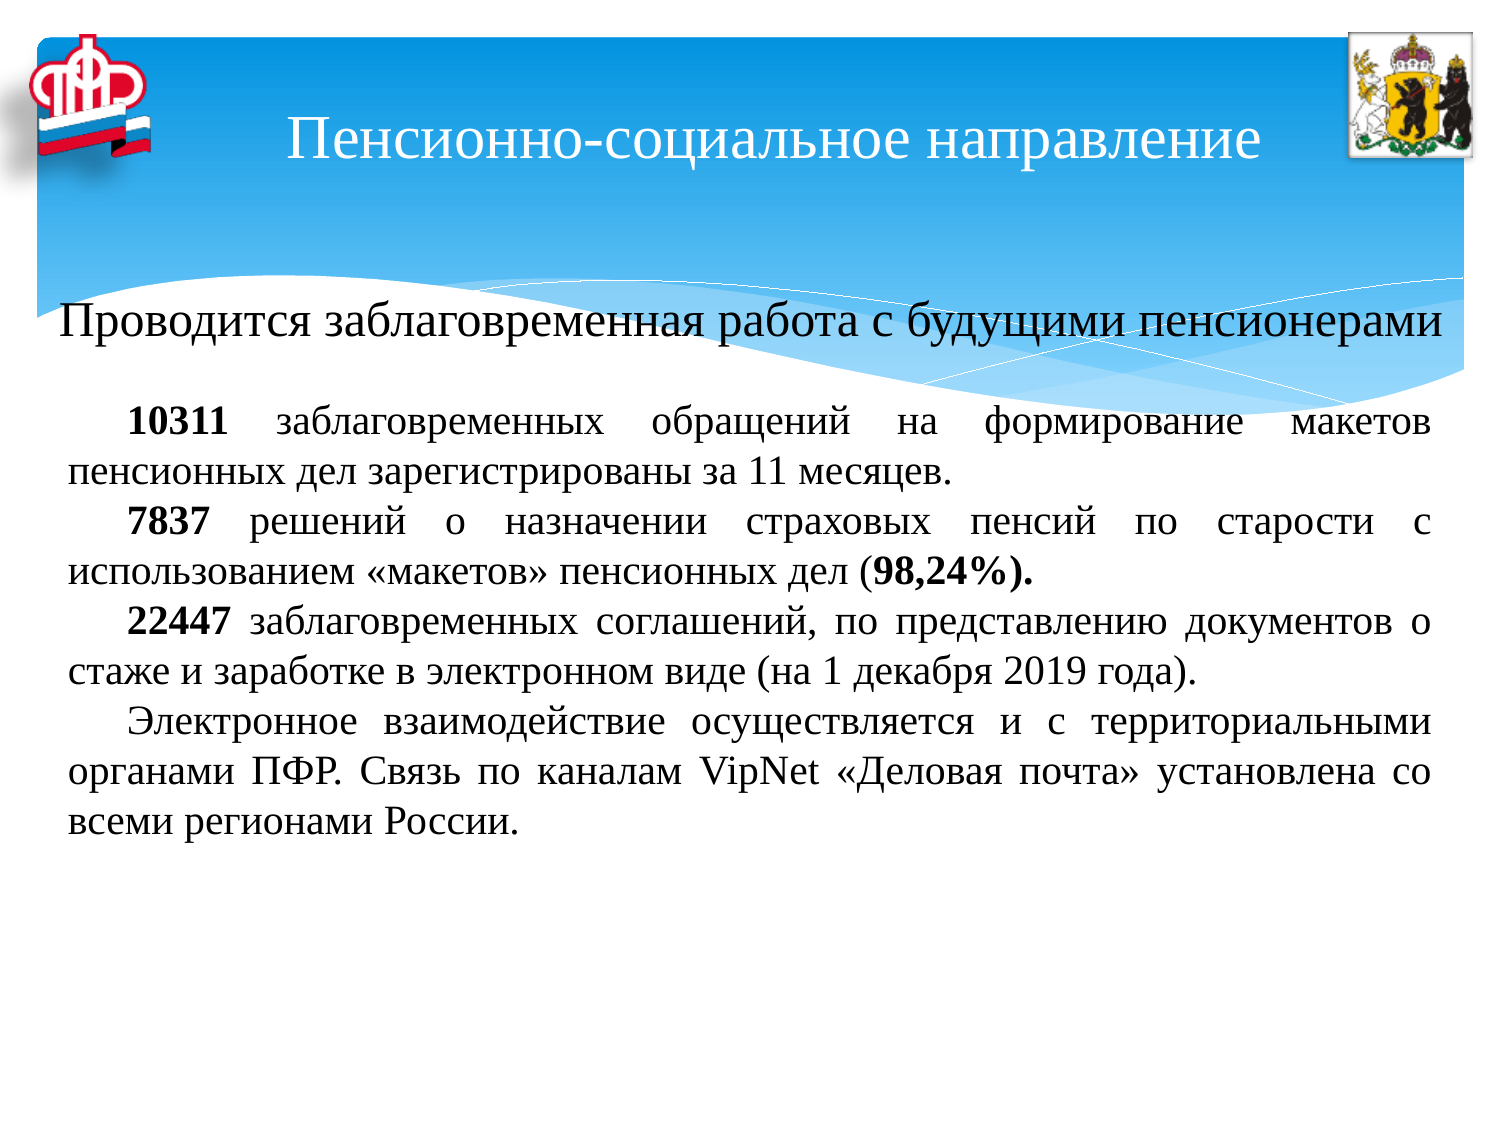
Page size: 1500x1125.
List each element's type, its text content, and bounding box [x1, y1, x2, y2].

text_box Пенсионно-социальное направление [66, 95, 1484, 173]
picture [29, 34, 151, 158]
picture [1348, 32, 1473, 158]
text_box 10311 заблаговременных обращений на формирование макетов пенсионных дел зарегистрированы за 11 месяцев. 7837 решений о назначении страховых пенсий по старости с использованием «макетов» пенсионных дел (98,24%). 22447 заблаговременных соглашений, по представлению документов о стаже и заработке в электронном виде (на 1 декабря 2019 года). Электронное взаимодействие осуществляется и с территориальными органами ПФР. Связь по каналам VipNet «Деловая почта» установлена со всеми регионами России. [53, 385, 1447, 851]
text_box Проводится заблаговременная работа с будущими пенсионерами [29, 278, 1473, 354]
